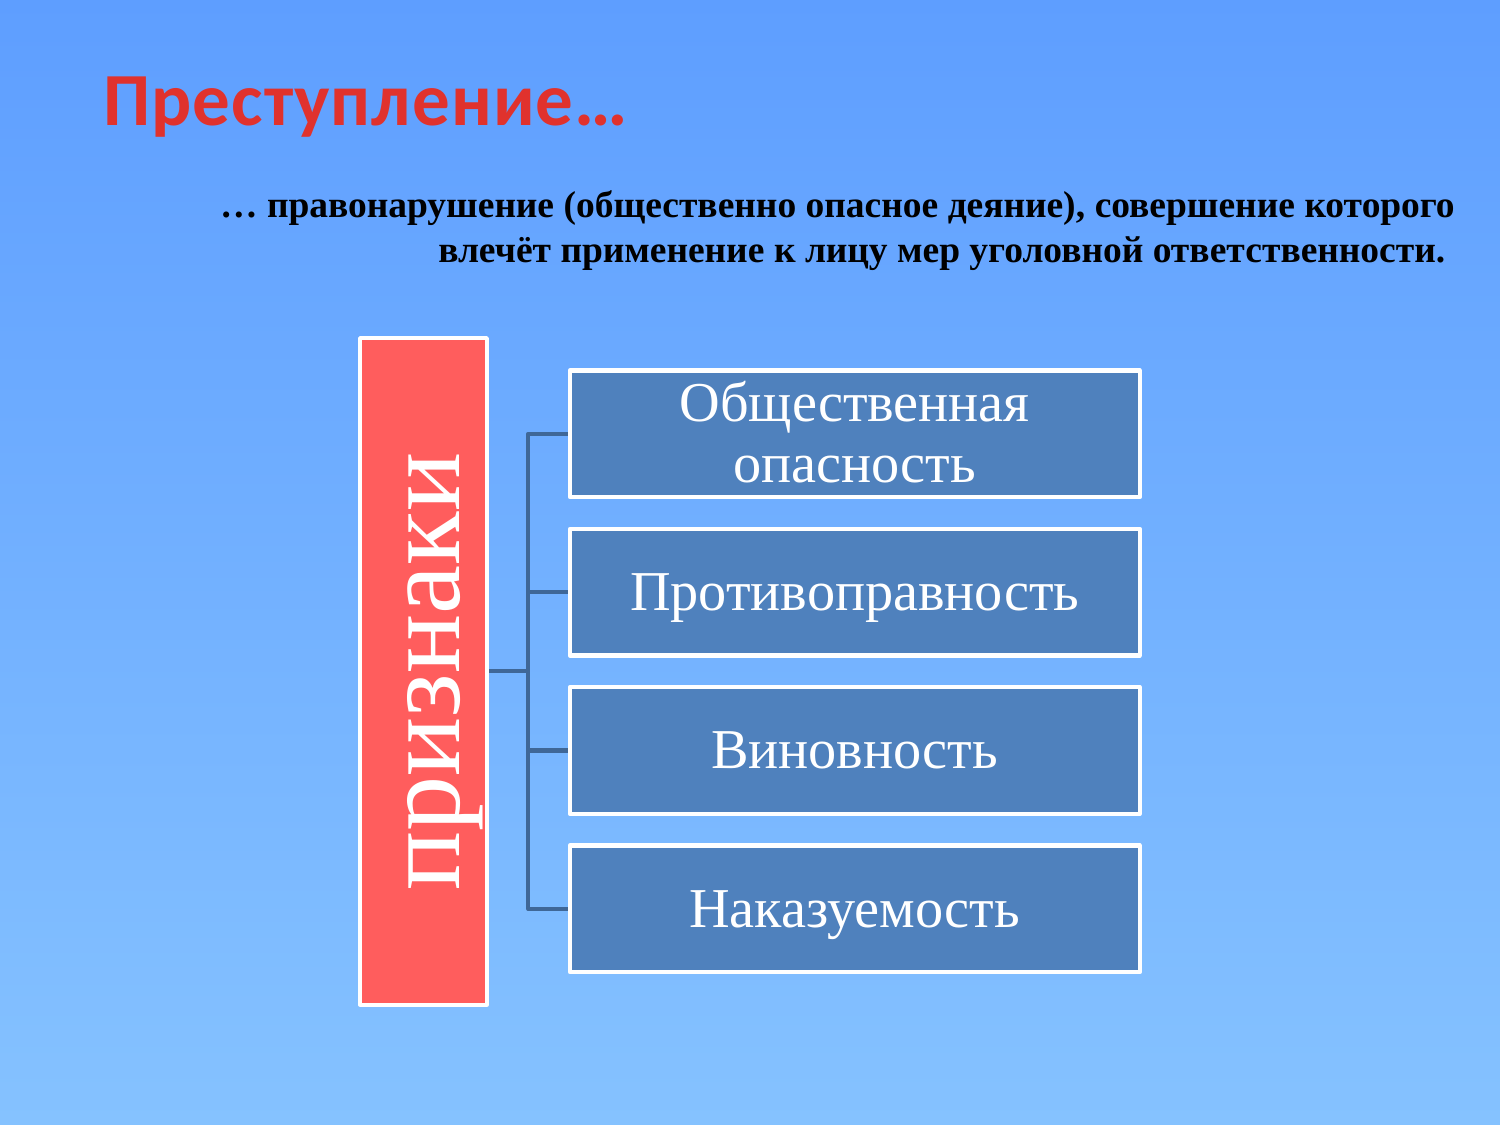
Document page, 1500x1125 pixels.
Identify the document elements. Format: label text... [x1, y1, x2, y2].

text_box Преступление… [88, 42, 1223, 148]
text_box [135, 337, 1365, 1005]
text_box … правонарушение (общественно опасное деяние), совершение которого влечёт применение к лицу мер уголовной ответственности. [135, 172, 1471, 278]
